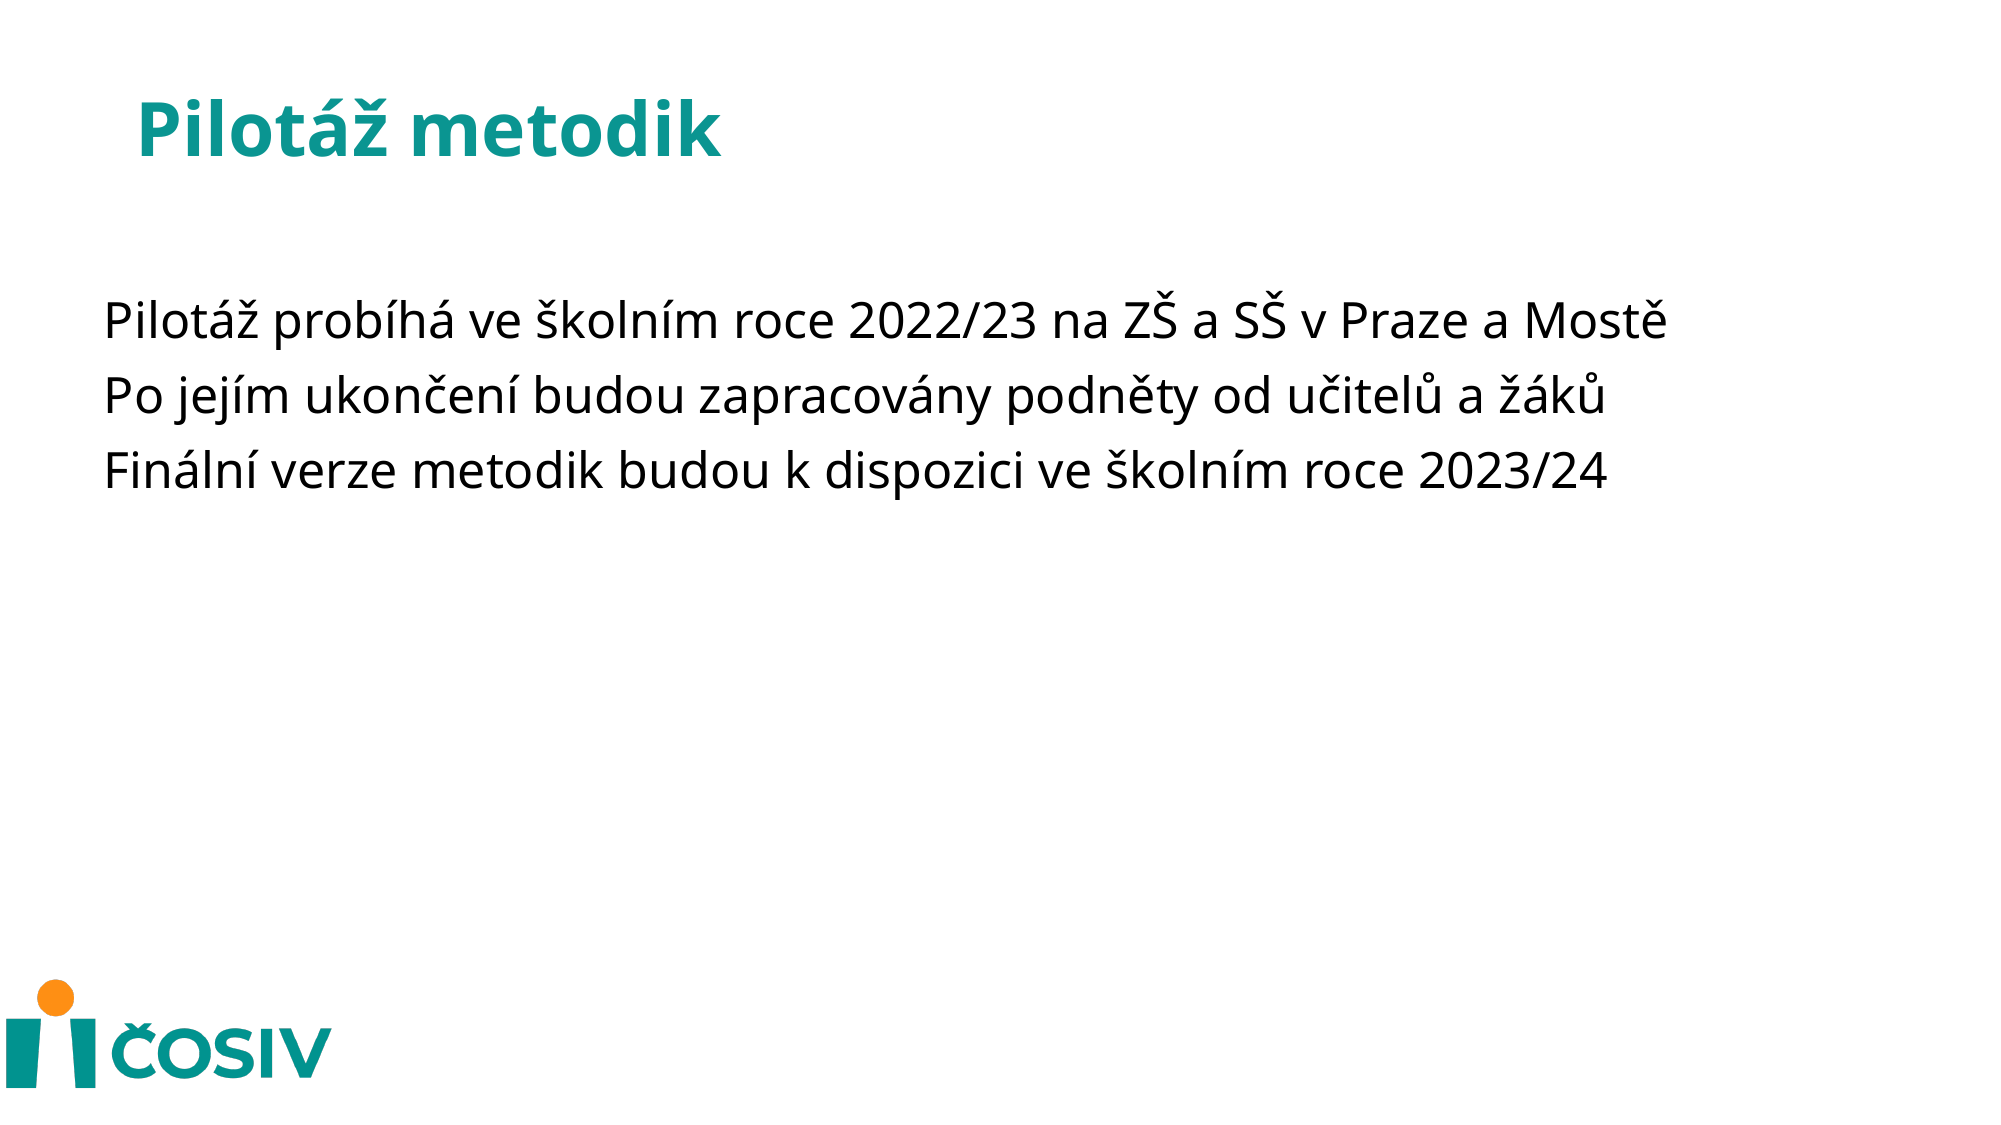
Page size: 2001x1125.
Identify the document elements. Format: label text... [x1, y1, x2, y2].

title Pilotáž metodik [120, 84, 1944, 238]
picture [0, 943, 367, 1125]
list Pilotáž probíhá ve školním roce 2022/23 na ZŠ a SŠ v Praze a Mostě Po jejím ukončení budou zapracovány podněty od učitelů a žáků Finální verze metodik budou k dispozici ve školním roce 2023/24 [89, 287, 1964, 1101]
